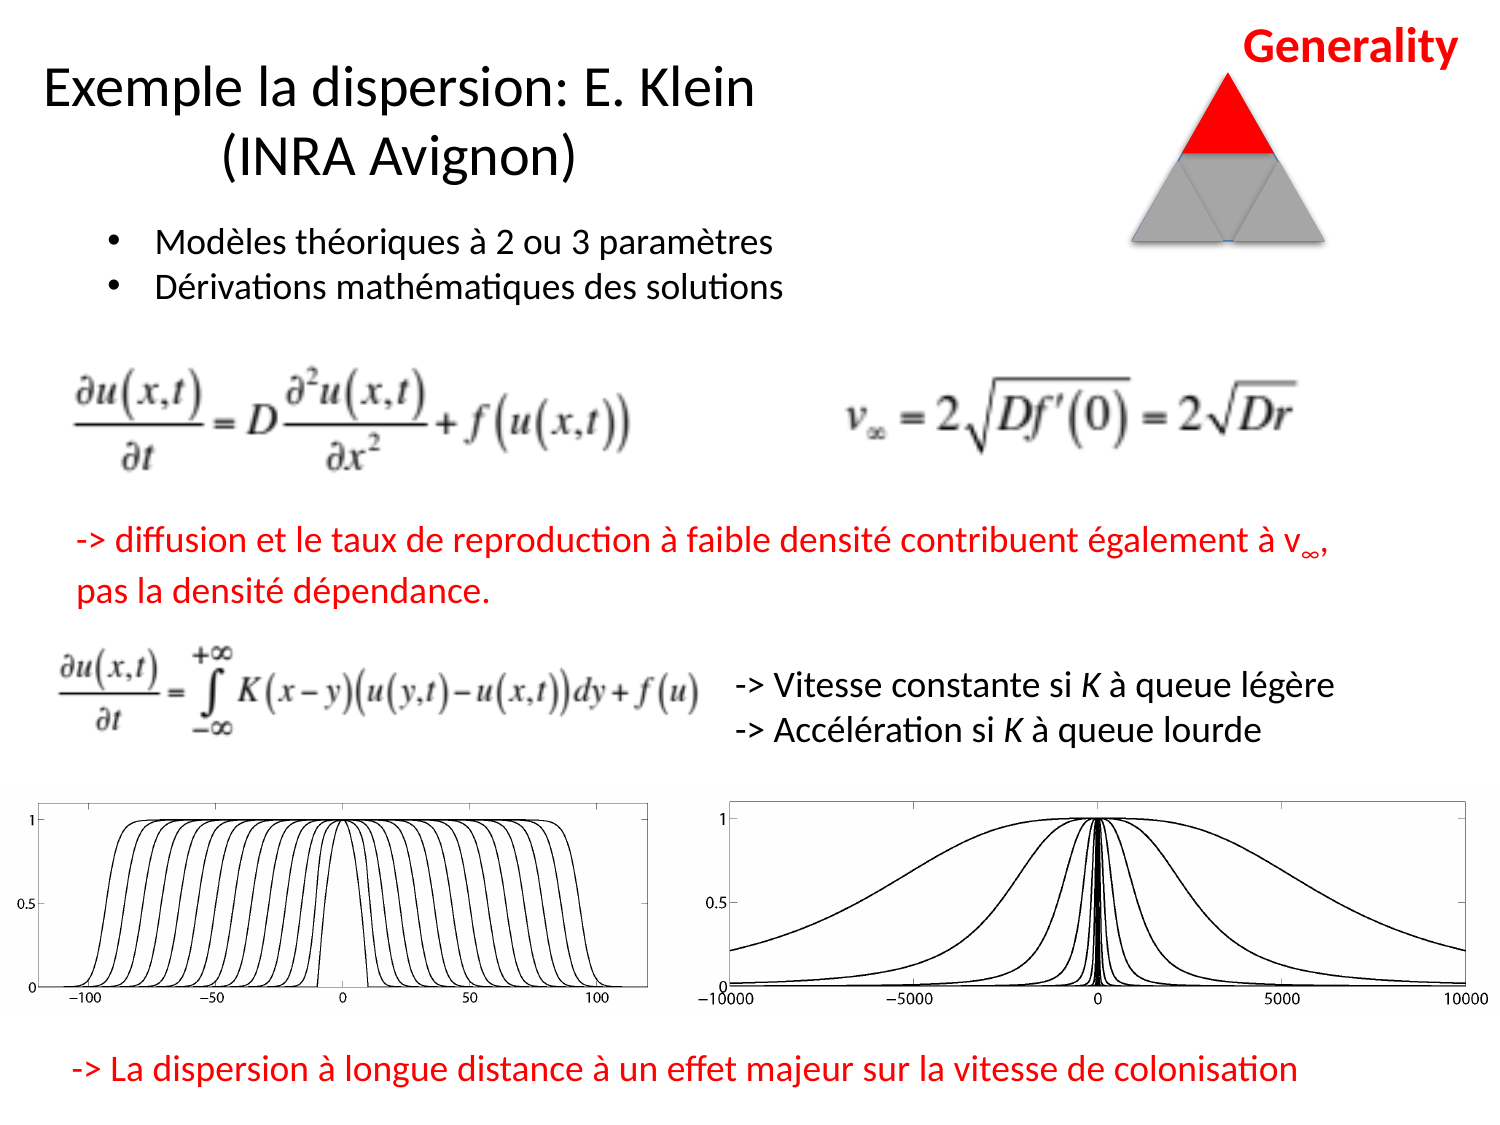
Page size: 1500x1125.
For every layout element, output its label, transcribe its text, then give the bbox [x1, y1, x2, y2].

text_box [839, 368, 1303, 462]
picture [0, 786, 1500, 1012]
text_box -> La dispersion à longue distance à un effet majeur sur la vitesse de colonisation [56, 1036, 1379, 1096]
text_box Generality [1228, 5, 1500, 81]
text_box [67, 357, 637, 477]
text_box -> diffusion et le taux de reproduction à faible densité contribuent également à v∞, pas la densité dépendance. [61, 507, 1384, 619]
text_box Modèles théoriques à 2 ou 3 paramètres Dérivations mathématiques des solutions [92, 209, 1380, 315]
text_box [53, 640, 700, 742]
text_box Exemple la dispersion: E. Klein (INRA Avignon) [0, 33, 841, 202]
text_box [1131, 72, 1326, 242]
text_box -> Vitesse constante si K à queue légère -> Accélération si K à queue lourde [720, 652, 1435, 758]
